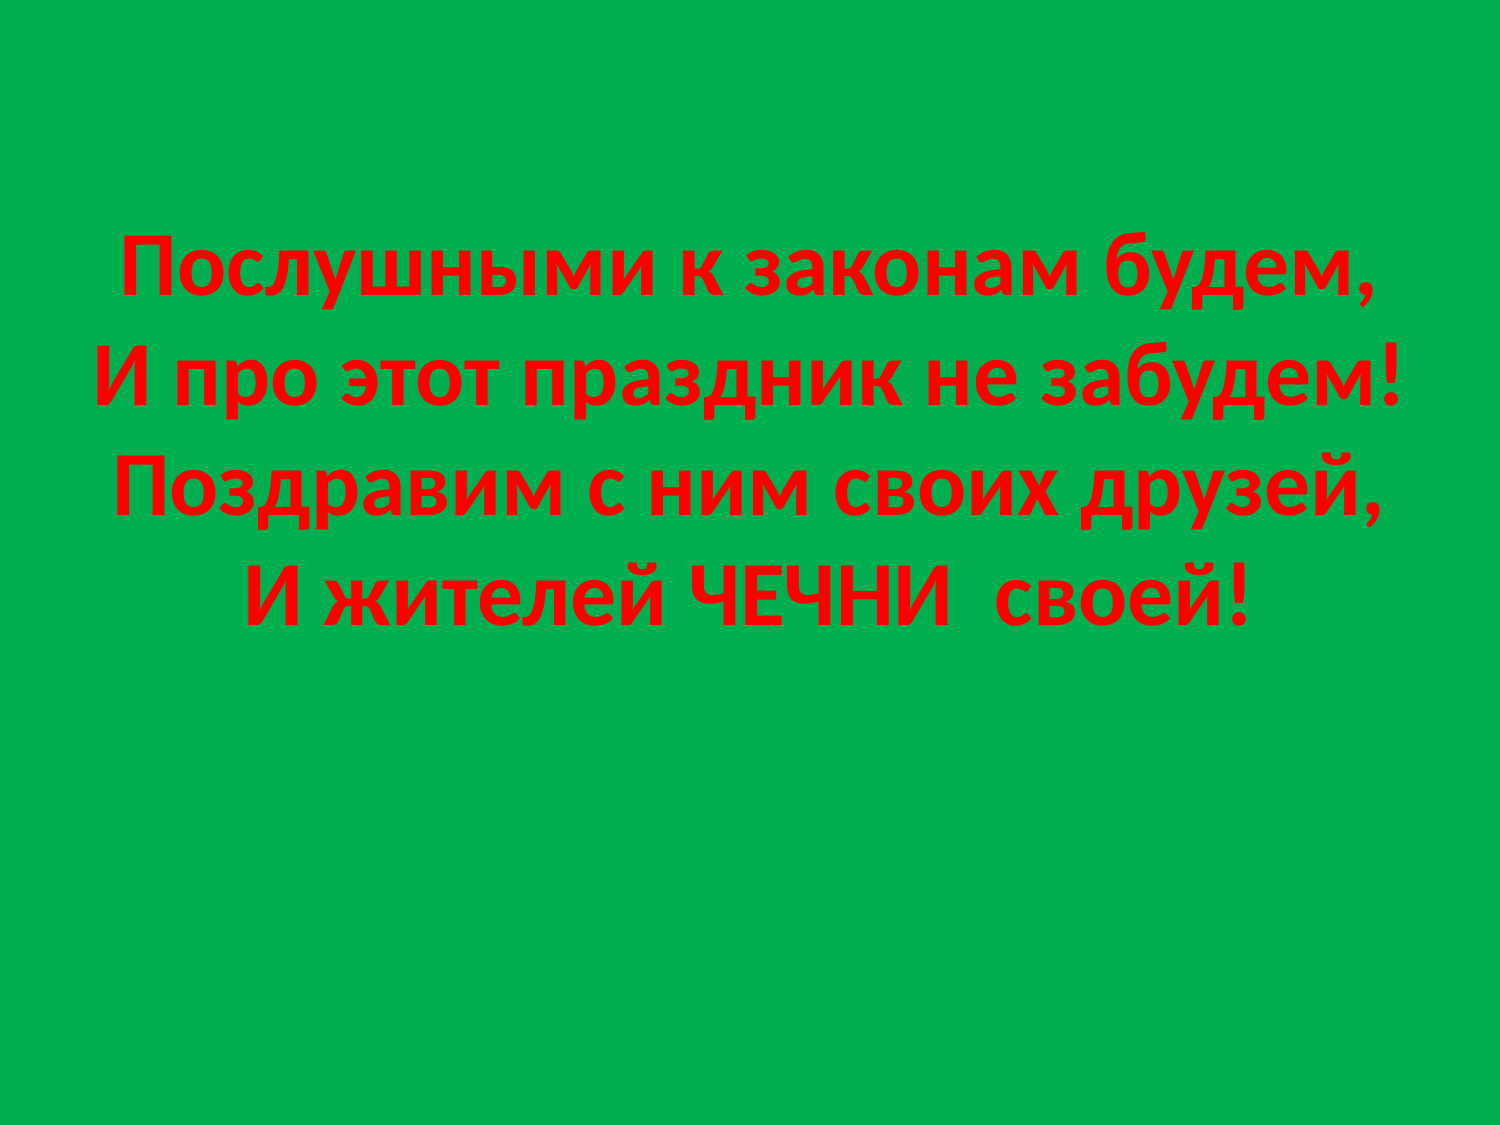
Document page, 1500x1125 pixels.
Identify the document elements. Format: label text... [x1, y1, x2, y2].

text_box Послушными к законам будем, И про этот праздник не забудем! Поздравим с ним своих друзей, И жителей ЧЕЧНИ своей! [53, 196, 1447, 651]
